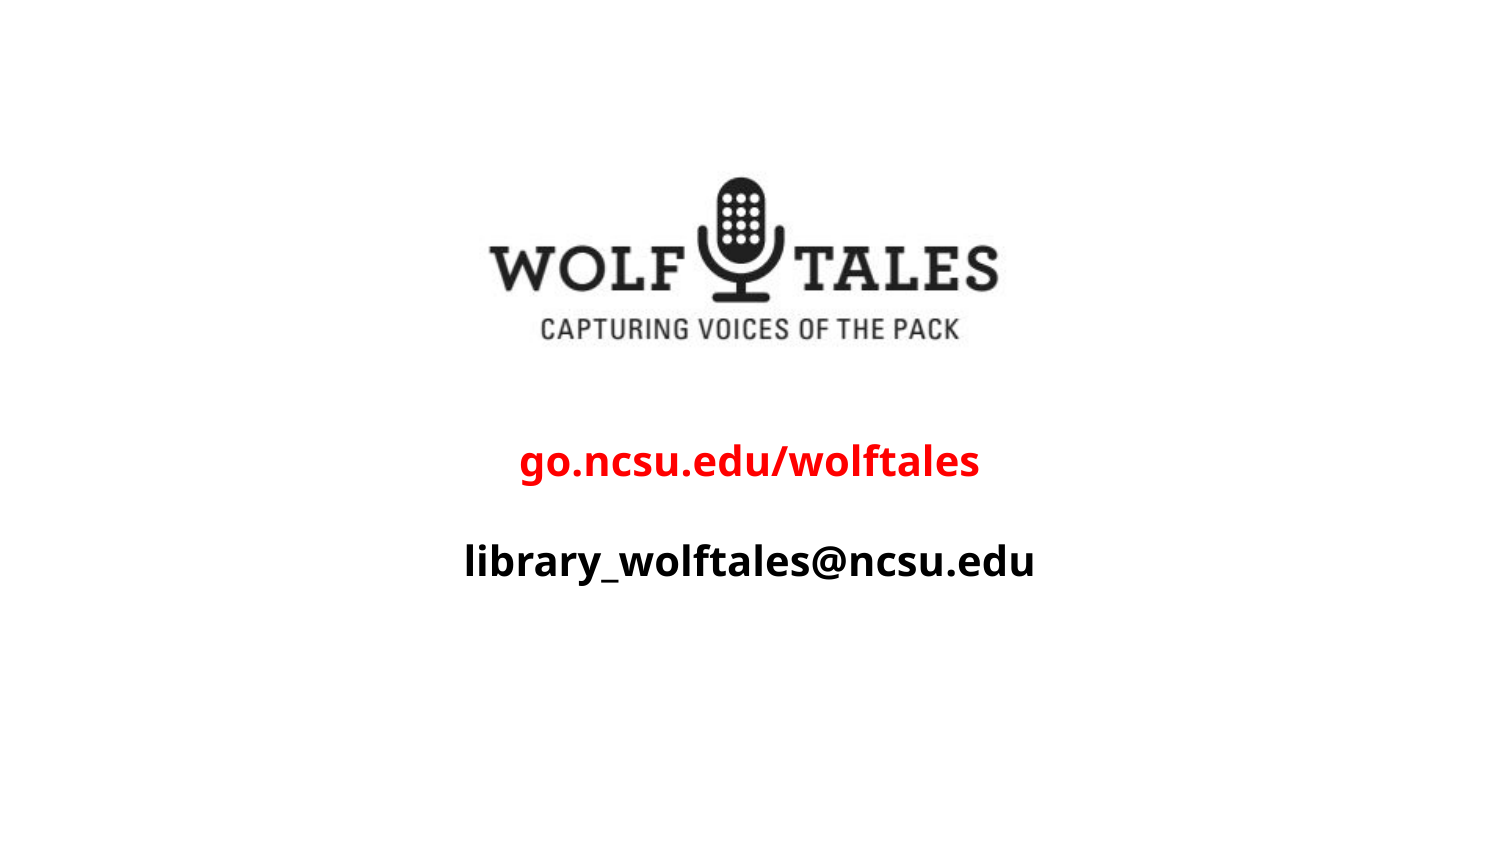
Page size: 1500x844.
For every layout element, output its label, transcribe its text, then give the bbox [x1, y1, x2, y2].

text_box go.ncsu.edu/wolftales library_wolftales@ncsu.edu [331, 384, 1169, 697]
picture [417, 159, 1083, 369]
